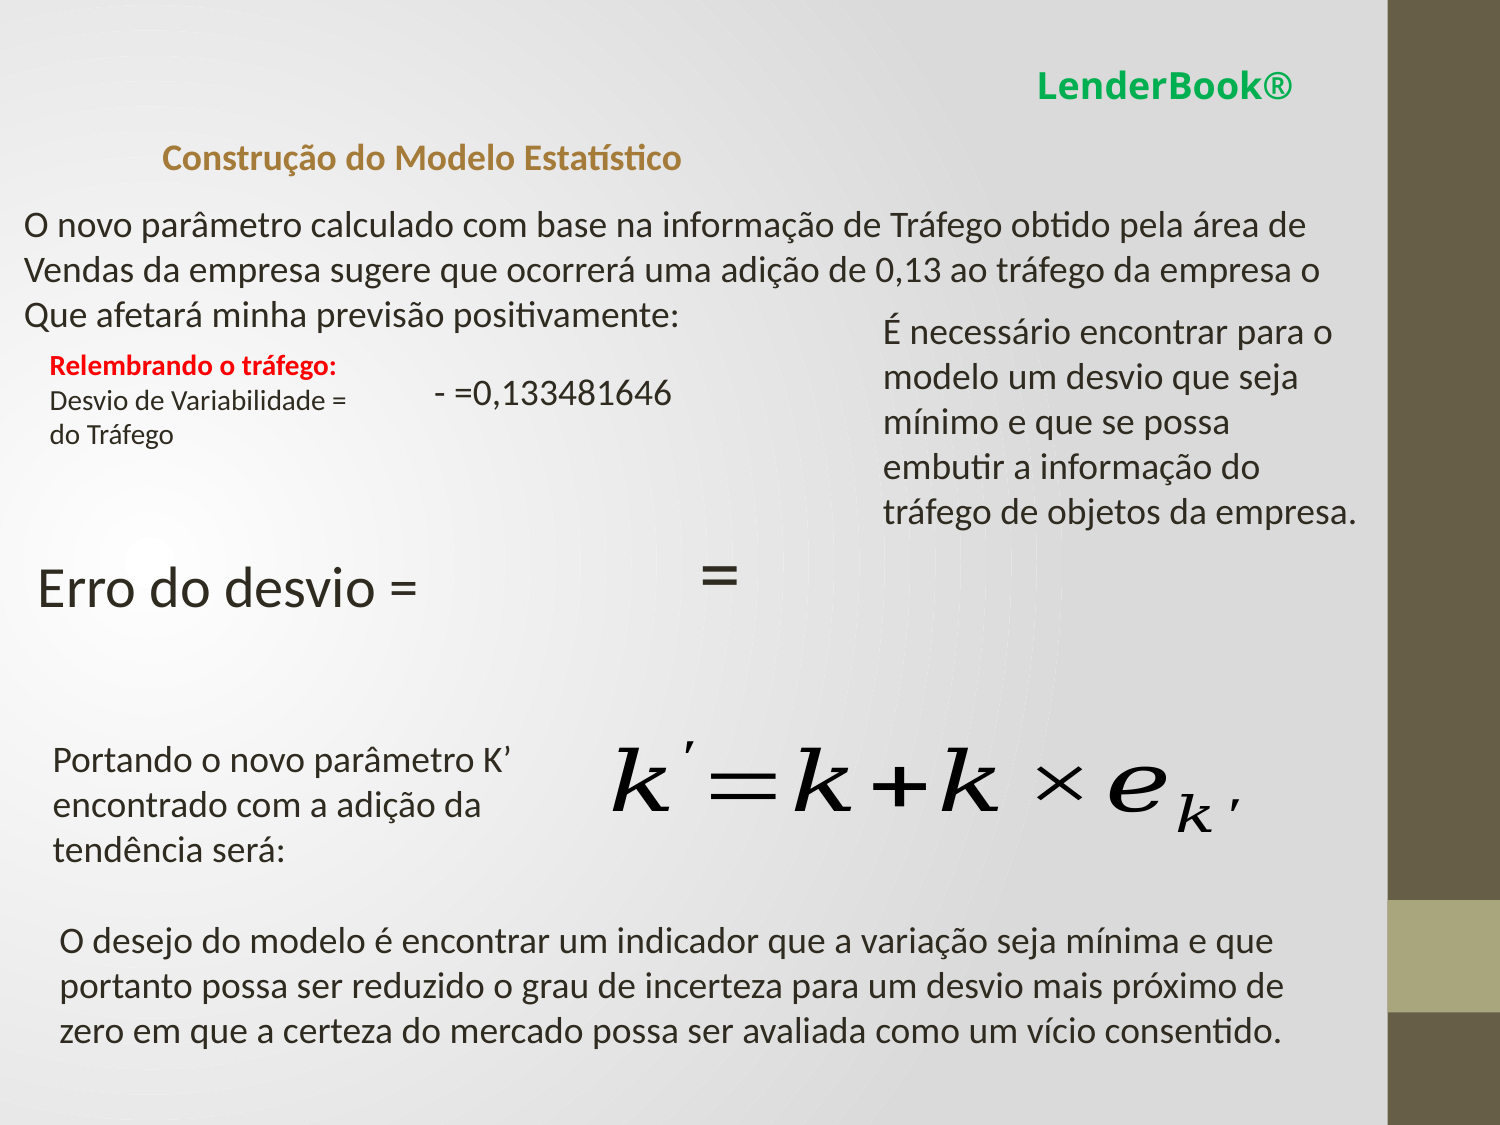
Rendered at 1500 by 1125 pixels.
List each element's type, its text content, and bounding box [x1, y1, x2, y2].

text_box Relembrando o tráfego: Desvio de Variabilidade = do Tráfego [34, 338, 550, 459]
text_box Erro do desvio = [23, 541, 847, 627]
text_box O desejo do modelo é encontrar um indicador que a variação seja mínima e que portanto possa ser reduzido o grau de incerteza para um desvio mais próximo de zero em que a certeza do mercado possa ser avaliada como um vício consentido. [44, 908, 1306, 1059]
text_box É necessário encontrar para o modelo um desvio que seja mínimo e que se possa embutir a informação do tráfego de objetos da empresa. [868, 299, 1376, 540]
text_box LenderBook® [1021, 54, 1341, 115]
text_box Construção do Modelo Estatístico [147, 125, 1306, 186]
text_box O novo parâmetro calculado com base na informação de Tráfego obtido pela área de Vendas da empresa sugere que ocorrerá uma adição de 0,13 ao tráfego da empresa o Que afetará minha previsão positivamente: [9, 192, 1346, 432]
text_box Portando o novo parâmetro K’ encontrado com a adição da tendência será: [38, 727, 546, 878]
